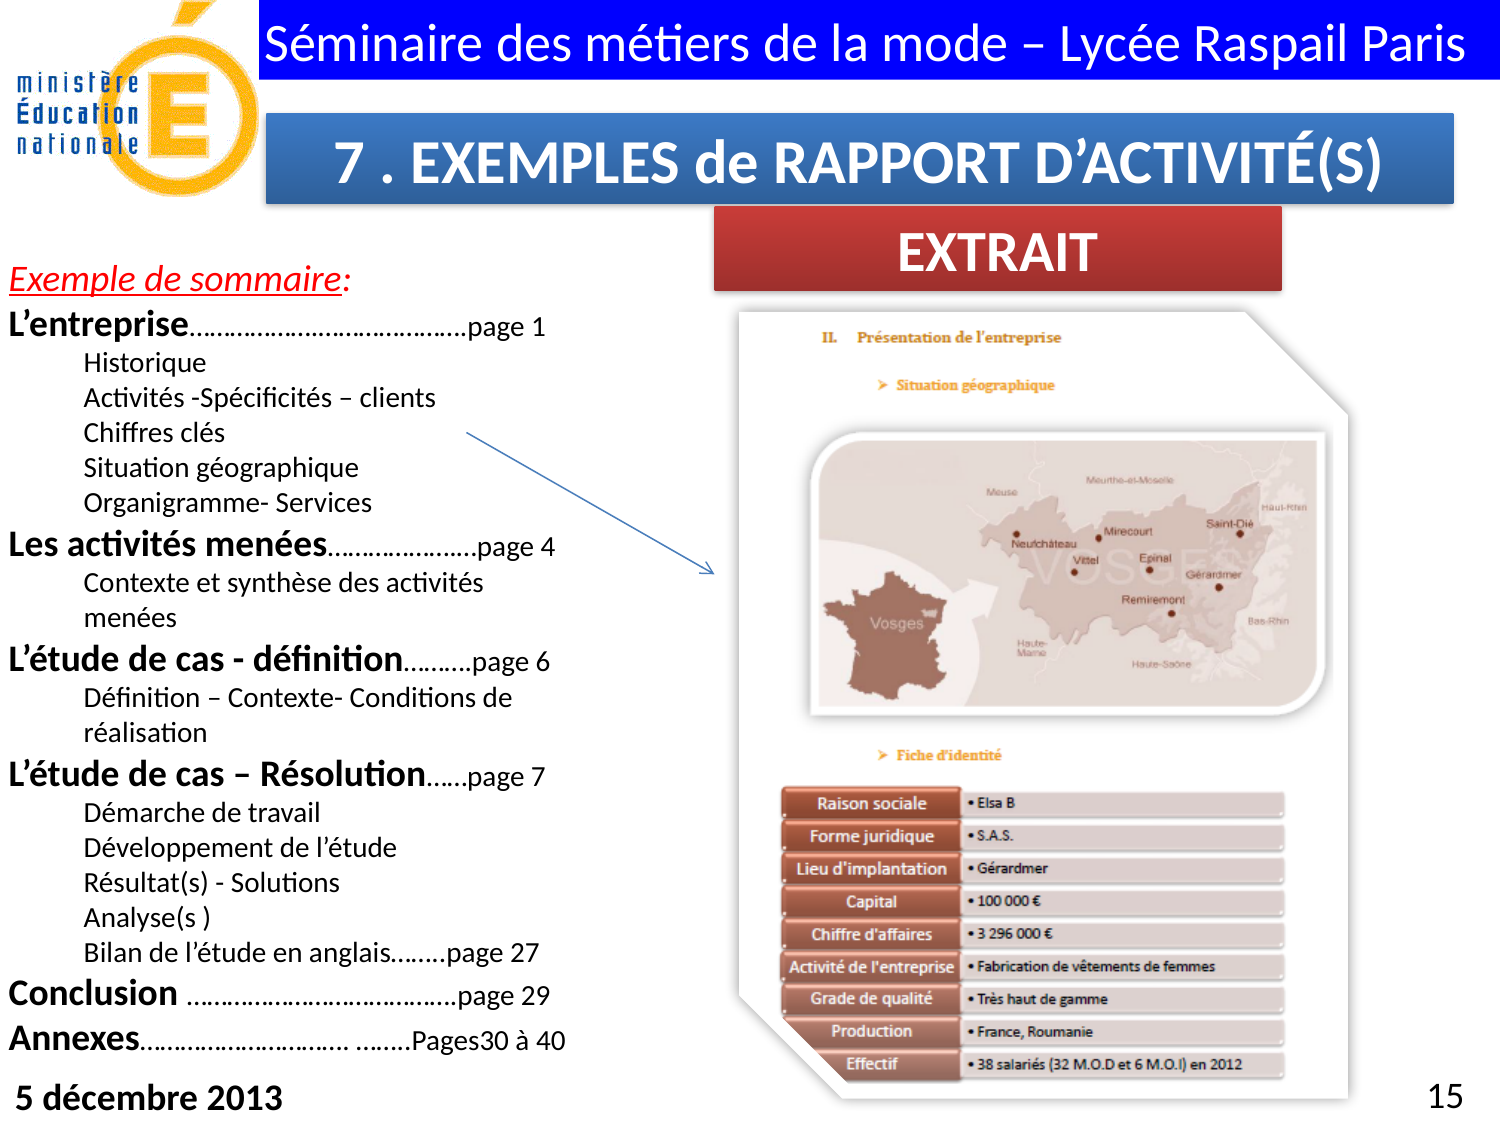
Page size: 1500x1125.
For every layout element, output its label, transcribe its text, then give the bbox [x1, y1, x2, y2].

text_box Exemple de sommaire: L’entreprise……………….………………….page 1 Historique Activités -Spécificités – clients Chiffres clés Situation géographique Organigramme- Services Les activités menées……………….…page 4 Contexte et synthèse des activités menées L’étude de cas - définition……….page 6 Définition – Contexte- Conditions de réalisation L’étude de cas – Résolution……page 7 Démarche de travail Développement de l’étude Résultat(s) - Solutions Analyse(s ) Bilan de l’étude en anglais……..page 27 Conclusion ………………………………….page 29 Annexes…………………………. ……..Pages30 à 40 [0, 246, 585, 1125]
text_box EXTRAIT [714, 206, 1282, 291]
picture [17, 0, 259, 197]
text_box 7 . EXEMPLES de RAPPORT D’ACTIVITÉ(S) [266, 113, 1454, 204]
picture [746, 318, 1341, 1092]
slide_number 15 [1411, 1064, 1500, 1124]
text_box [466, 432, 715, 575]
